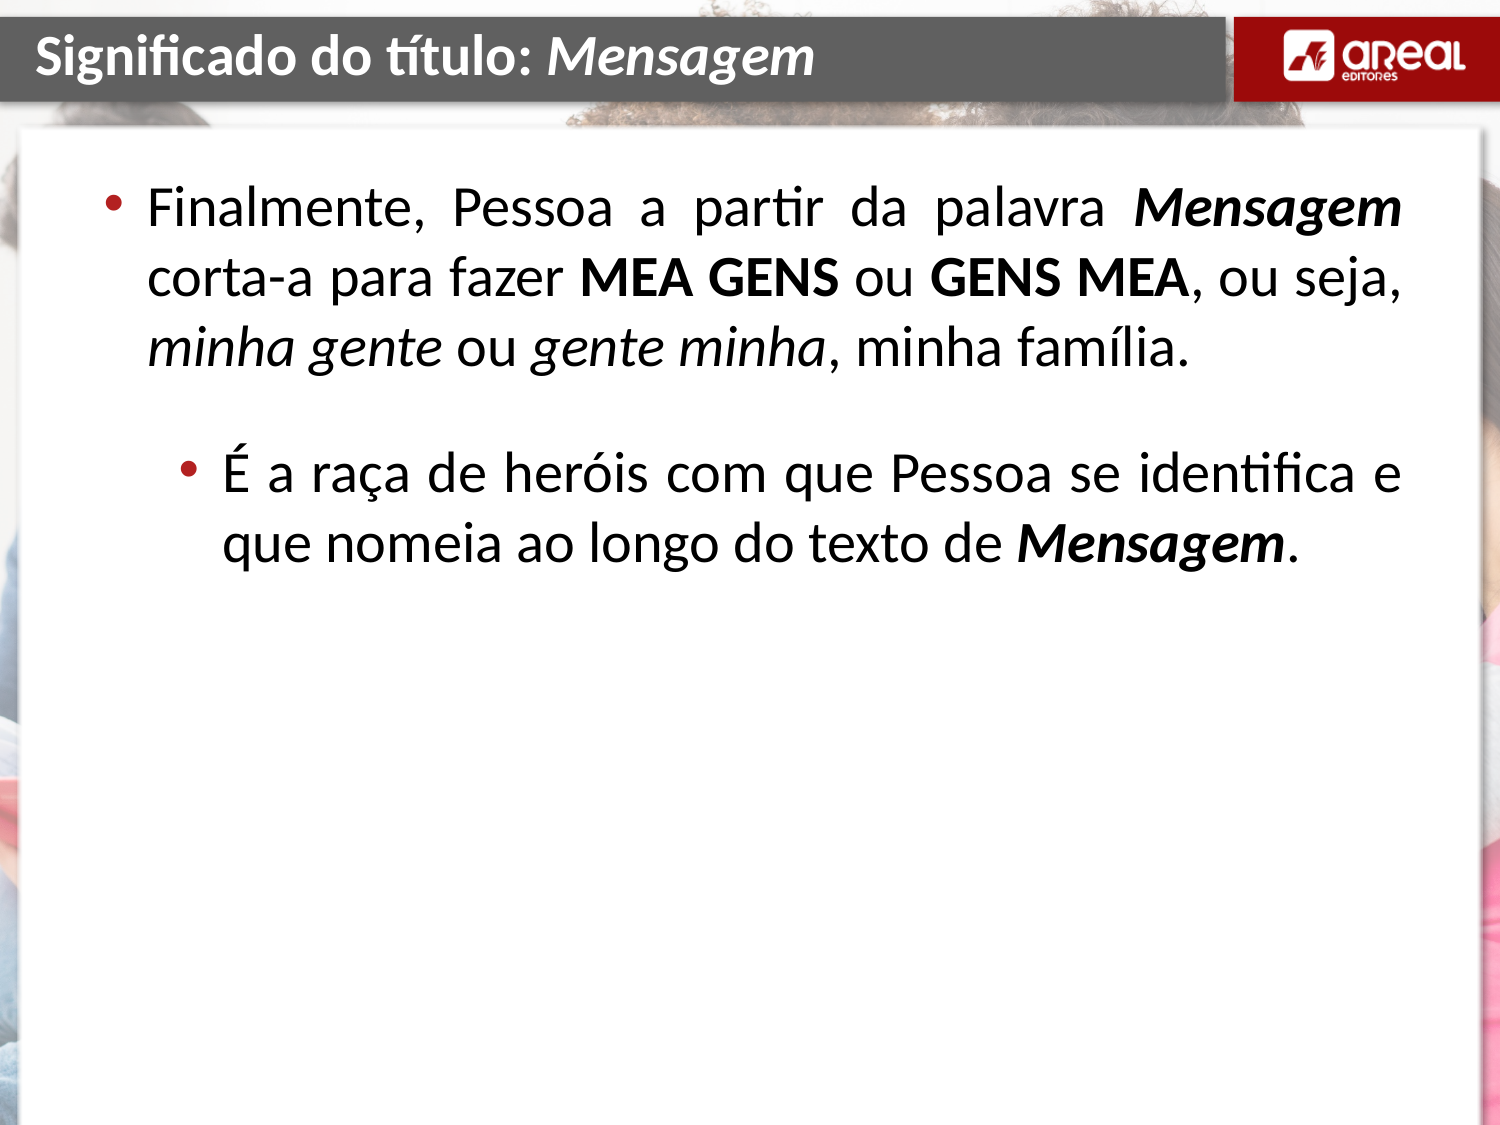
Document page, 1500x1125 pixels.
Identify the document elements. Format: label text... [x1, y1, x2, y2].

picture [1268, 11, 1481, 105]
list Finalmente, Pessoa a partir da palavra Mensagem corta-a para fazer MEA GENS ou GENS MEA, ou seja, minha gente ou gente minha, minha família. É a raça de heróis com que Pessoa se identifica e que nomeia ao longo do texto de Mensagem. [88, 160, 1418, 965]
title Significado do título: Mensagem [20, 0, 975, 114]
